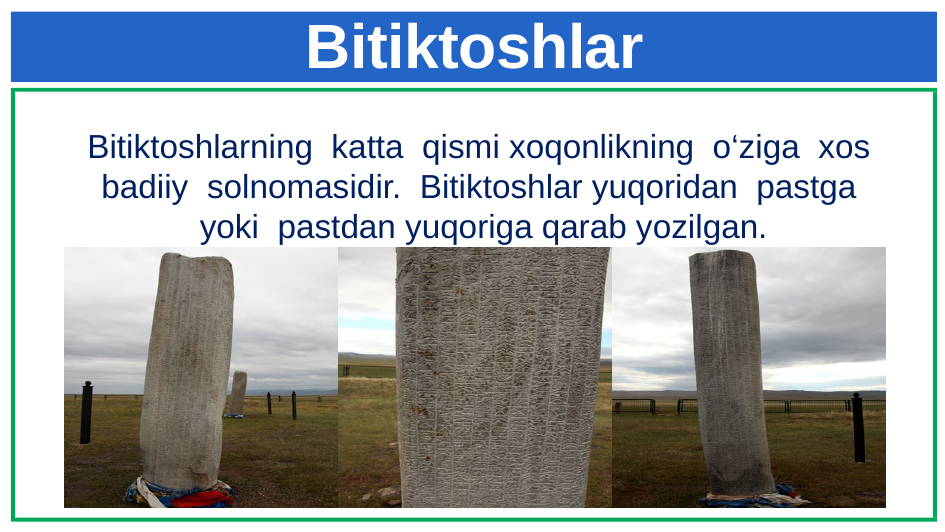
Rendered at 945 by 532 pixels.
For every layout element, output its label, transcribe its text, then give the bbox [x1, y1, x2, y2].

picture [64, 247, 886, 509]
title Bitiktoshlar [23, 17, 926, 82]
text_box Bitiktoshlarning katta qismi xoqonlikning o‘ziga xos badiiy solnomasidir. Bitiktoshlar yuqoridan pastga yoki pastdan yuqoriga qarab yozilgan. [64, 118, 904, 253]
